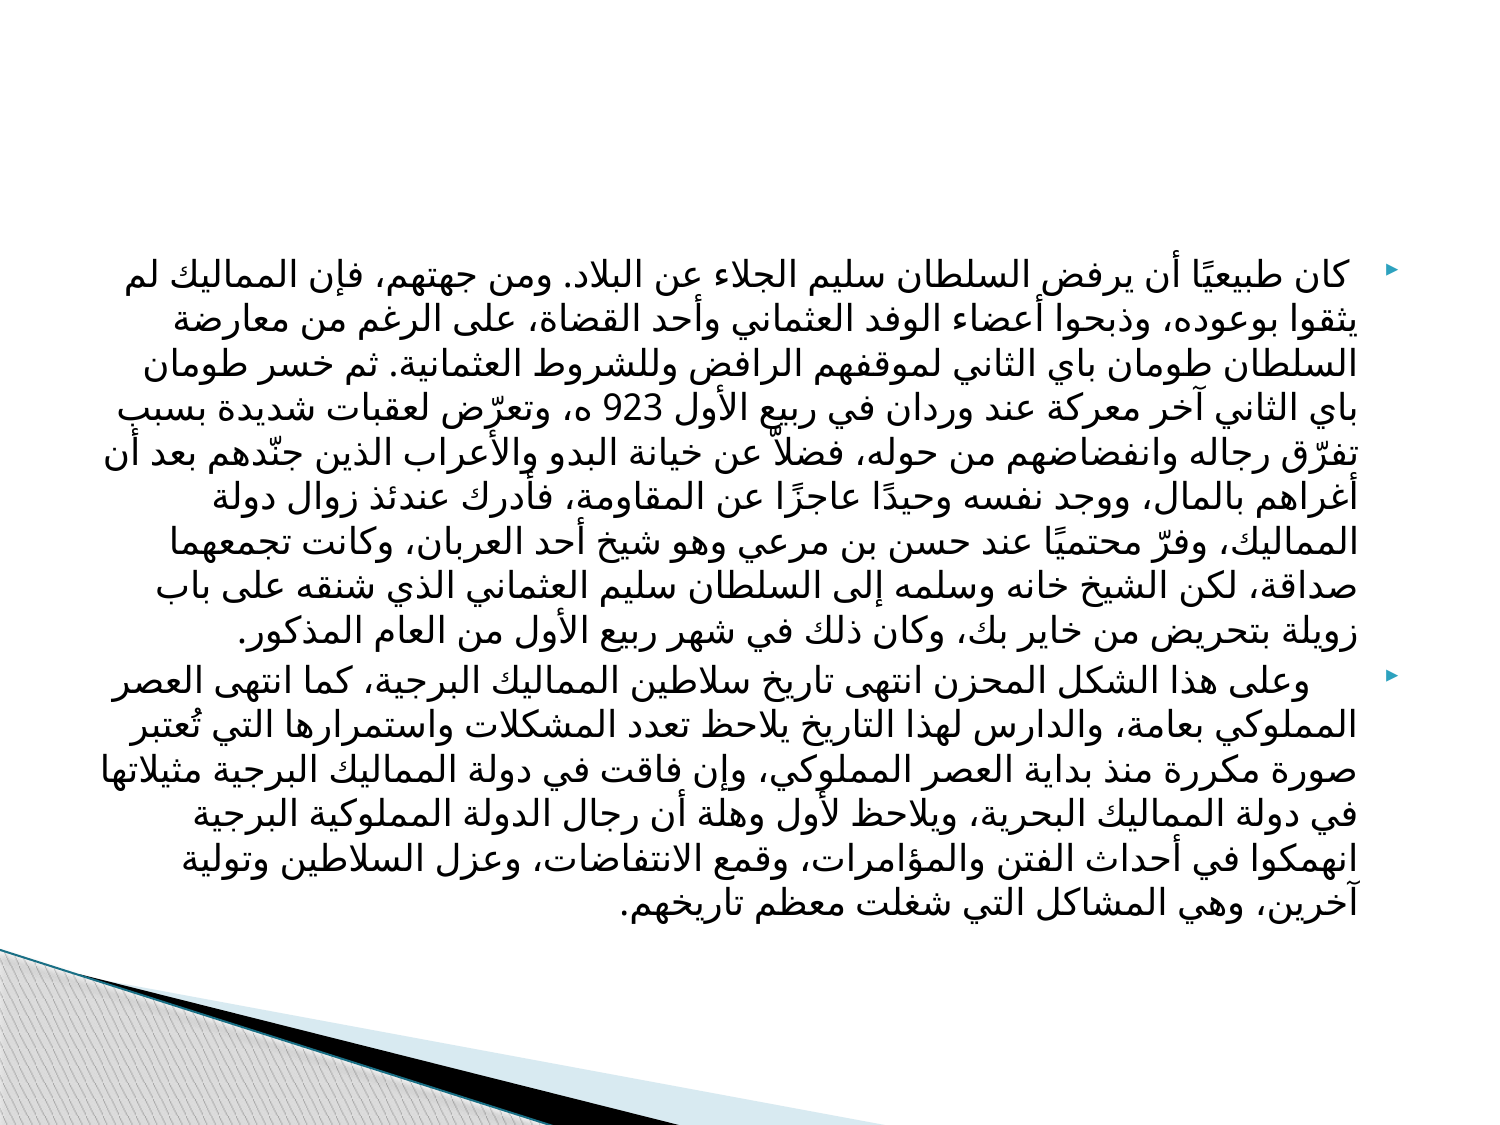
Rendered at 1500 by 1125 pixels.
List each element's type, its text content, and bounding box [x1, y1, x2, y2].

list كان طبيعيًا أن يرفض السلطان سليم الجلاء عن البلاد. ومن جهتهم، فإن المماليك لم يثقوا بوعوده، وذبحوا أعضاء الوفد العثماني وأحد القضاة، على الرغم من معارضة السلطان طومان باي الثاني لموقفهم الرافض وللشروط العثمانية. ثم خسر طومان باي الثاني آخر معركة عند وردان في ربيع الأول 923 ه، وتعرّض لعقبات شديدة بسبب تفرّق رجاله وانفضاضهم من حوله، فضلاّ عن خيانة البدو والأعراب الذين جنّدهم بعد أن أغراهم بالمال، ووجد نفسه وحيدًا عاجزًا عن المقاومة، فأدرك عندئذ زوال دولة المماليك، وفرّ محتميًا عند حسن بن مرعي وهو شيخ أحد العربان، وكانت تجمعهما صداقة، لكن الشيخ خانه وسلمه إلى السلطان سليم العثماني الذي شنقه على باب زويلة بتحريض من خاير بك، وكان ذلك في شهر ربيع الأول من العام المذكور. وعلى هذا الشكل المحزن انتهى تاريخ سلاطين المماليك البرجية، كما انتهى العصر المملوكي بعامة، والدارس لهذا التاريخ يلاحظ تعدد المشكلات واستمرارها التي تُعتبر صورة مكررة منذ بداية العصر المملوكي، وإن فاقت في دولة المماليك البرجية مثيلاتها في دولة المماليك البحرية، ويلاحظ لأول وهلة أن رجال الدولة المملوكية البرجية انهمكوا في أحداث الفتن والمؤامرات، وقمع الانتفاضات، وعزل السلاطين وتولية آخرين، وهي المشاكل التي شغلت معظم تاريخهم. [75, 243, 1425, 986]
